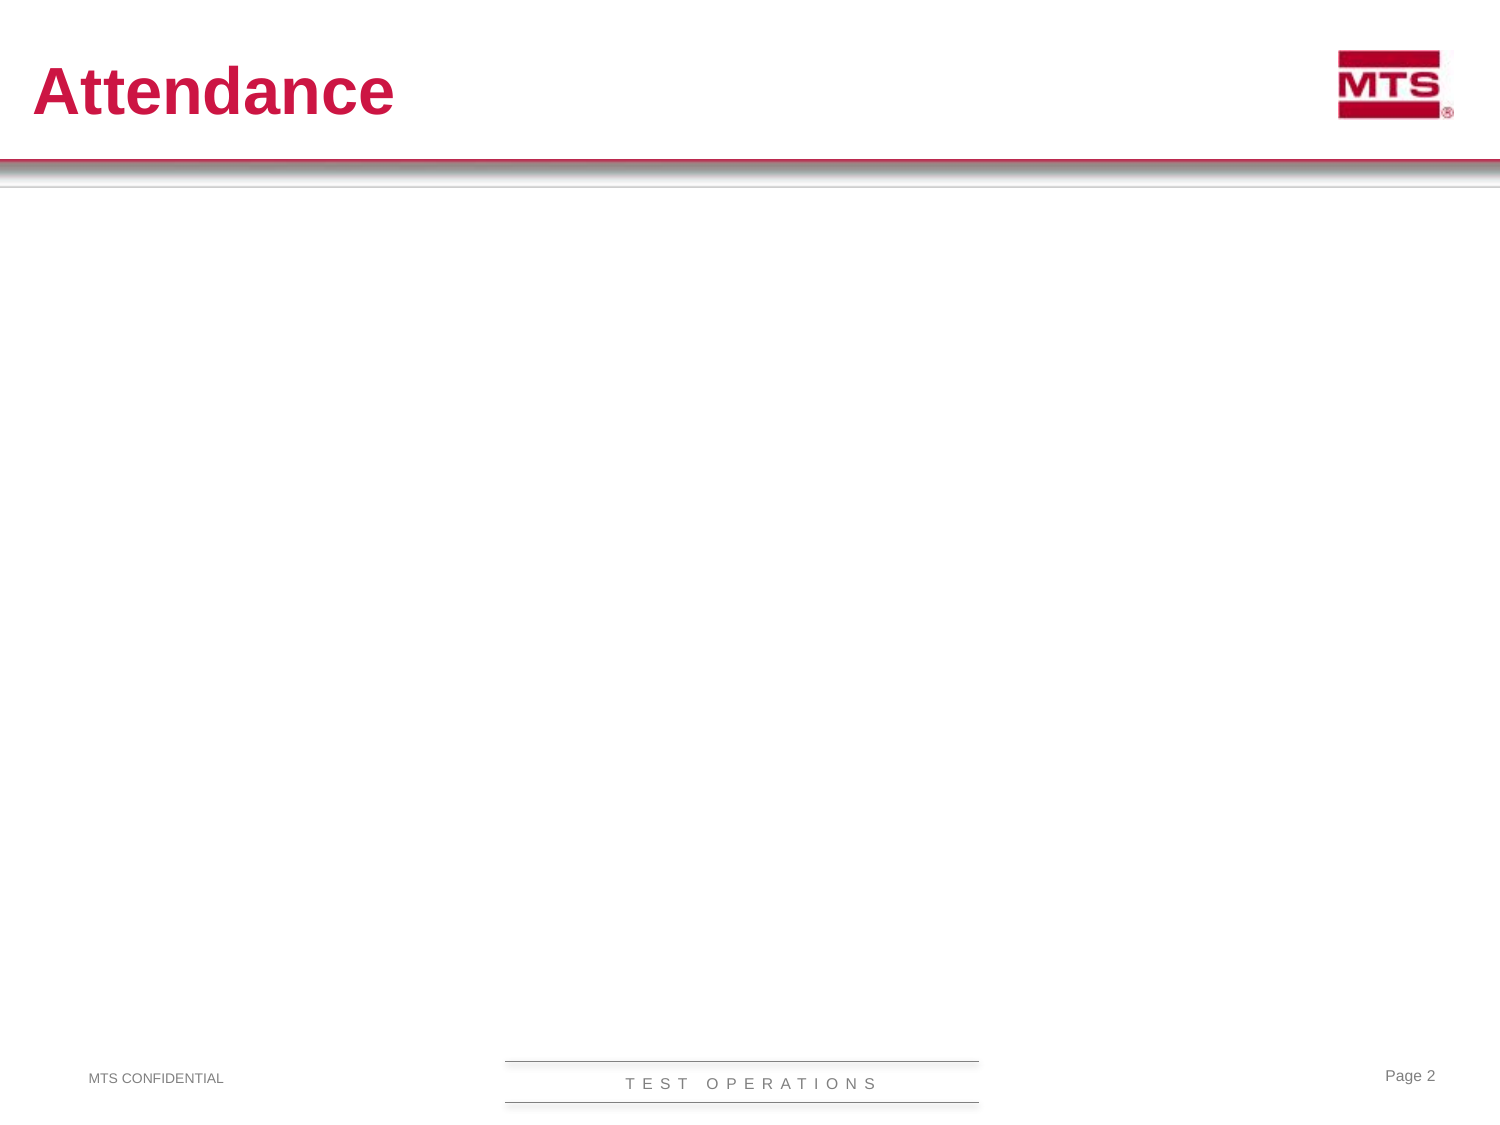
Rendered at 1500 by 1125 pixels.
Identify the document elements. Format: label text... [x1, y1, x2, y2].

picture [0, 159, 1500, 188]
title Attendance [17, 16, 1136, 159]
picture [1338, 50, 1454, 120]
